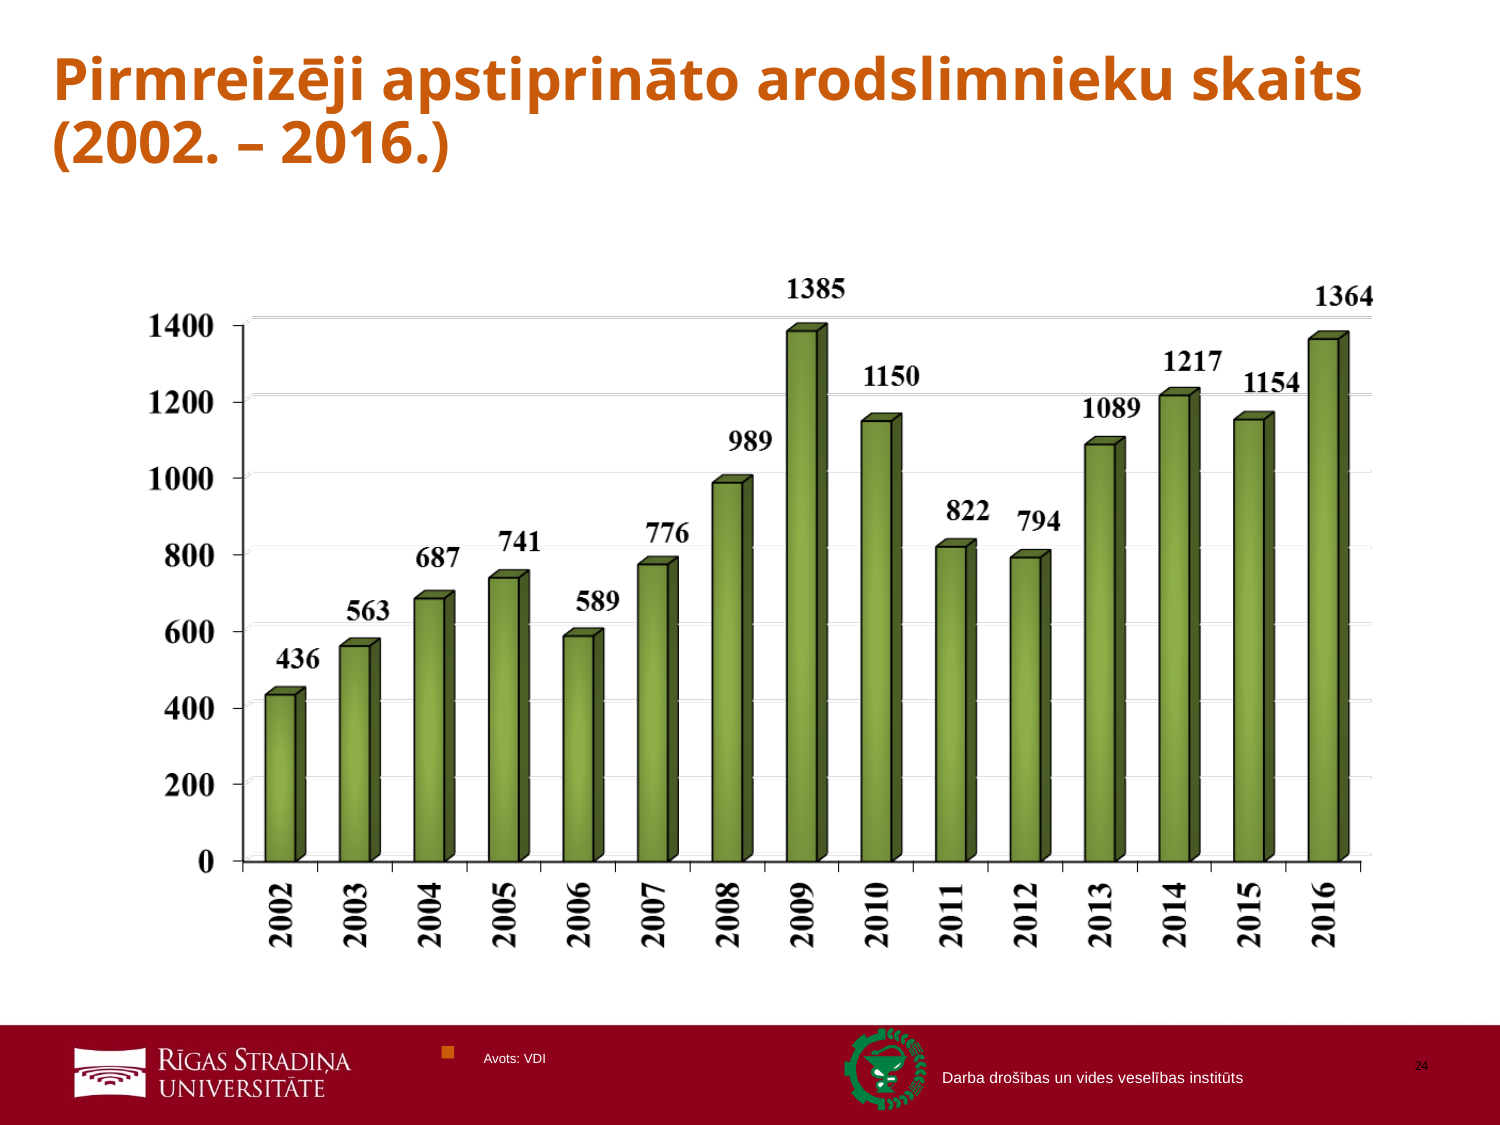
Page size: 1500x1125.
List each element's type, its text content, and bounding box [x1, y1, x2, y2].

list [47, 196, 1469, 982]
picture [0, 0, 1500, 1125]
title Pirmreizēji apstiprināto arodslimnieku skaits (2002. – 2016.) [37, 42, 1463, 181]
slide_number 24 [1400, 1037, 1469, 1100]
text_box Avots: VDI [425, 1037, 750, 1088]
